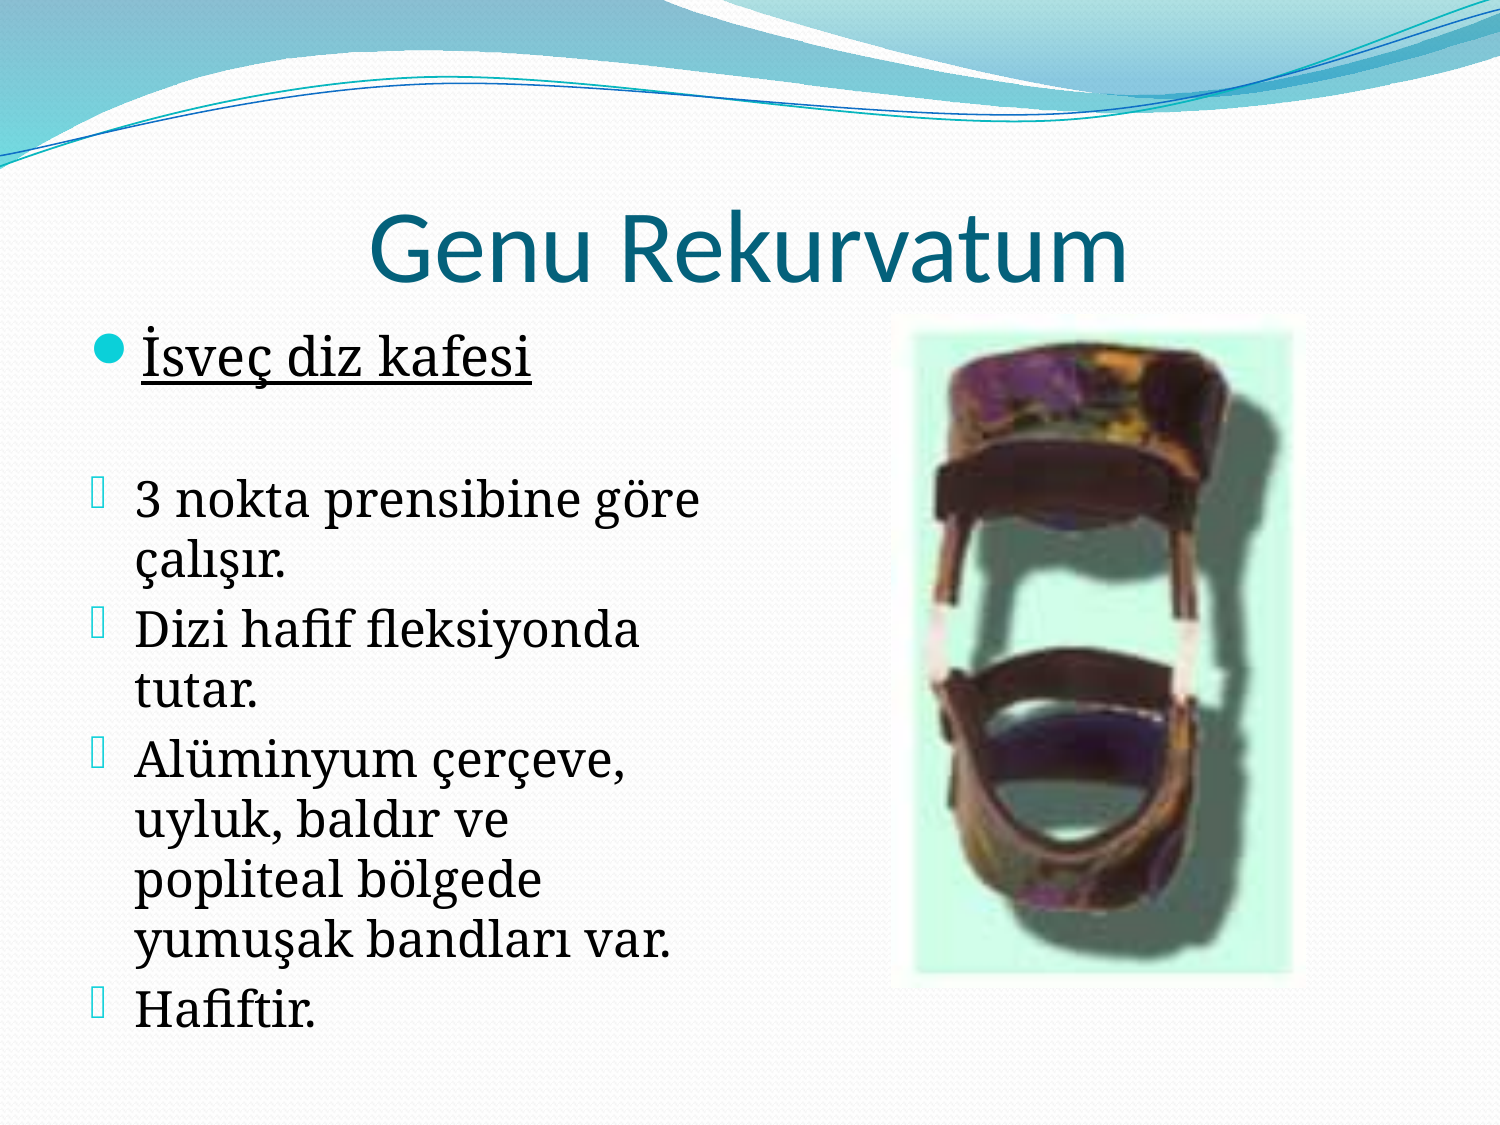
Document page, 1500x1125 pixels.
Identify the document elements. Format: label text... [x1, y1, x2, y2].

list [891, 314, 1306, 988]
title Genu Rekurvatum [75, 115, 1425, 303]
list İsveç diz kafesi 3 nokta prensibine göre çalışır. Dizi hafif fleksiyonda tutar. Alüminyum çerçeve, uyluk, baldır ve popliteal bölgede yumuşak bandları var. Hafiftir. [75, 314, 738, 1043]
